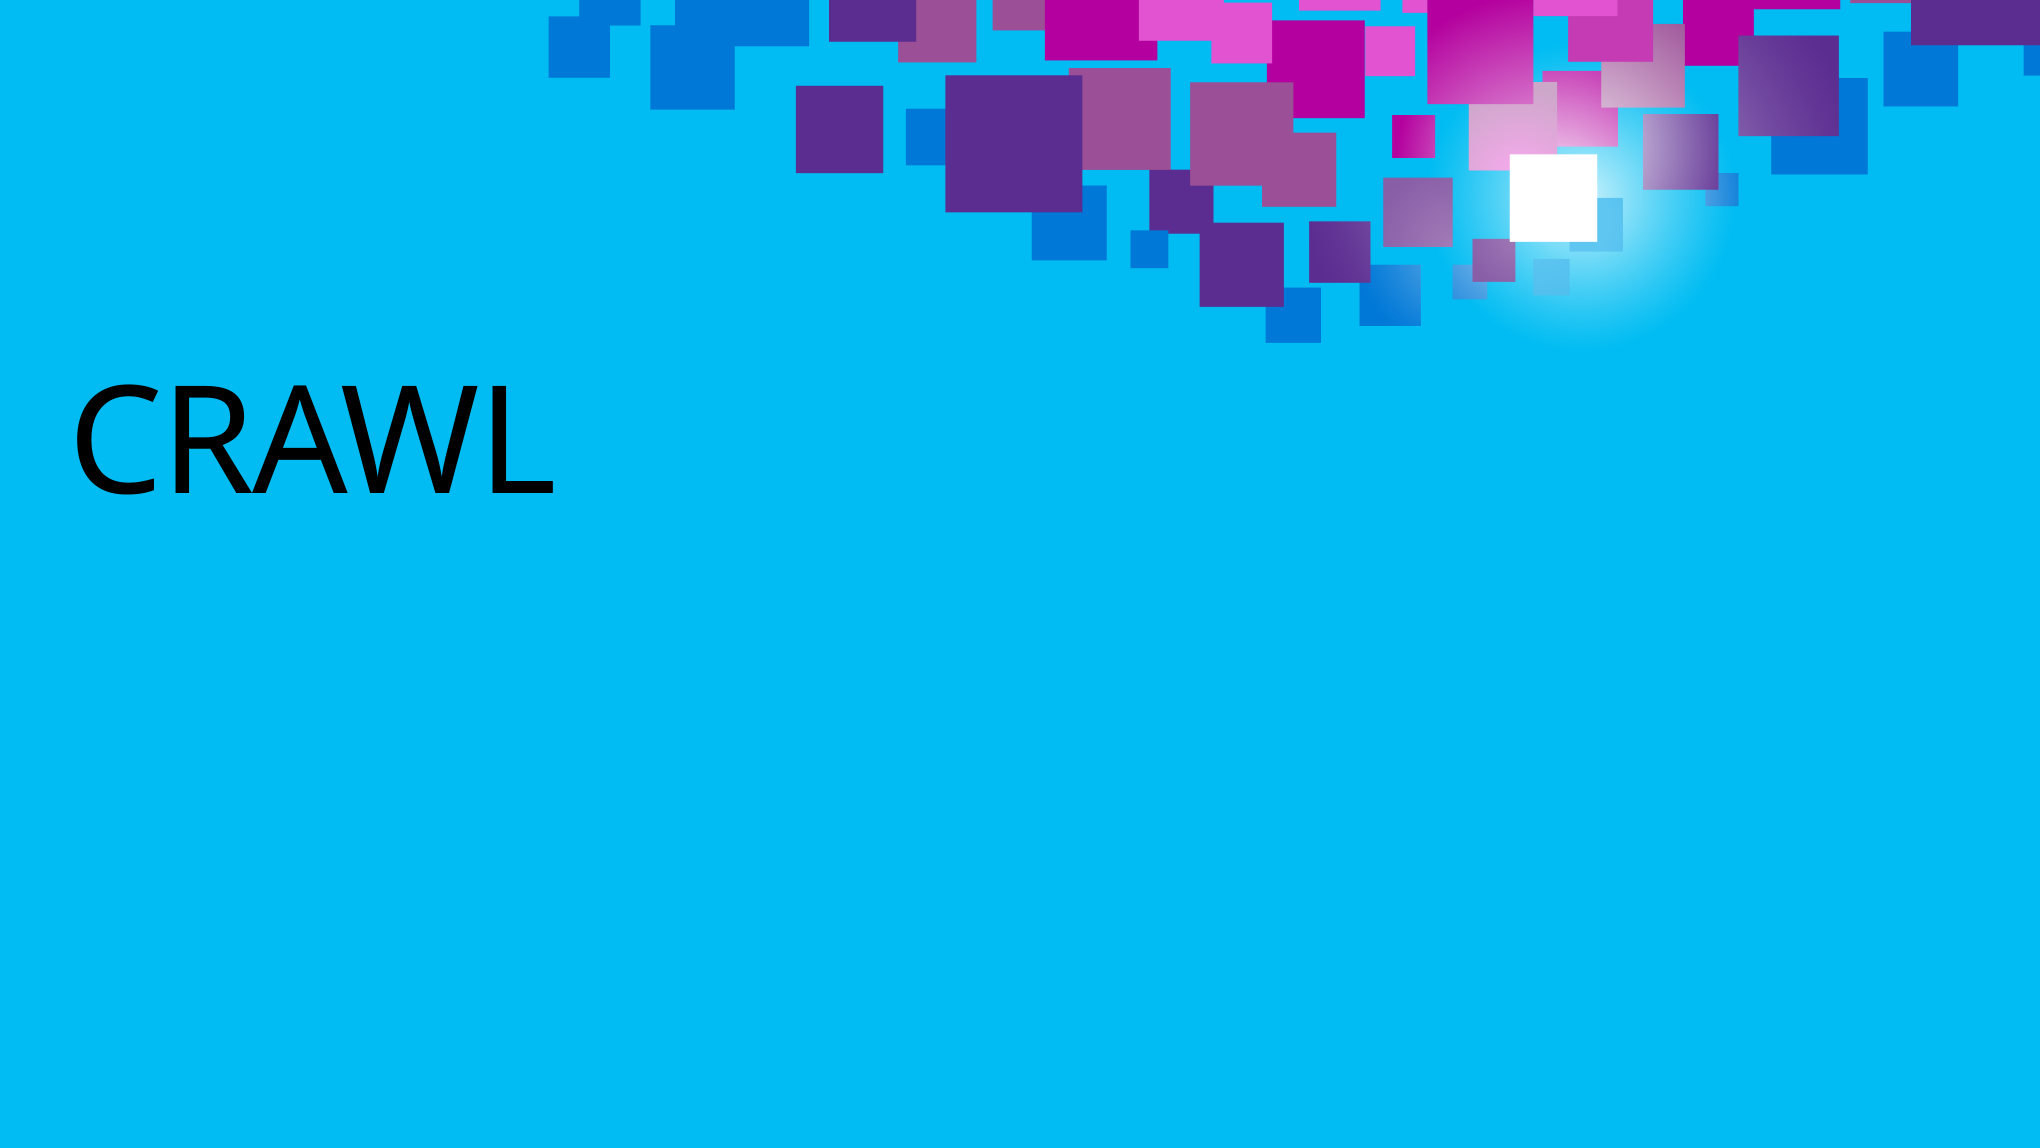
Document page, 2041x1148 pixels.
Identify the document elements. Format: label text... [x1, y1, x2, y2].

picture [1851, 0, 2040, 105]
picture [907, 0, 1415, 342]
picture [797, 86, 883, 172]
title CRAWL [45, 348, 1996, 543]
picture [1393, 116, 1435, 157]
picture [1300, 0, 1380, 10]
picture [651, 0, 808, 108]
picture [830, 0, 976, 62]
picture [1310, 222, 1420, 325]
picture [1384, 0, 1867, 331]
picture [550, 0, 640, 77]
